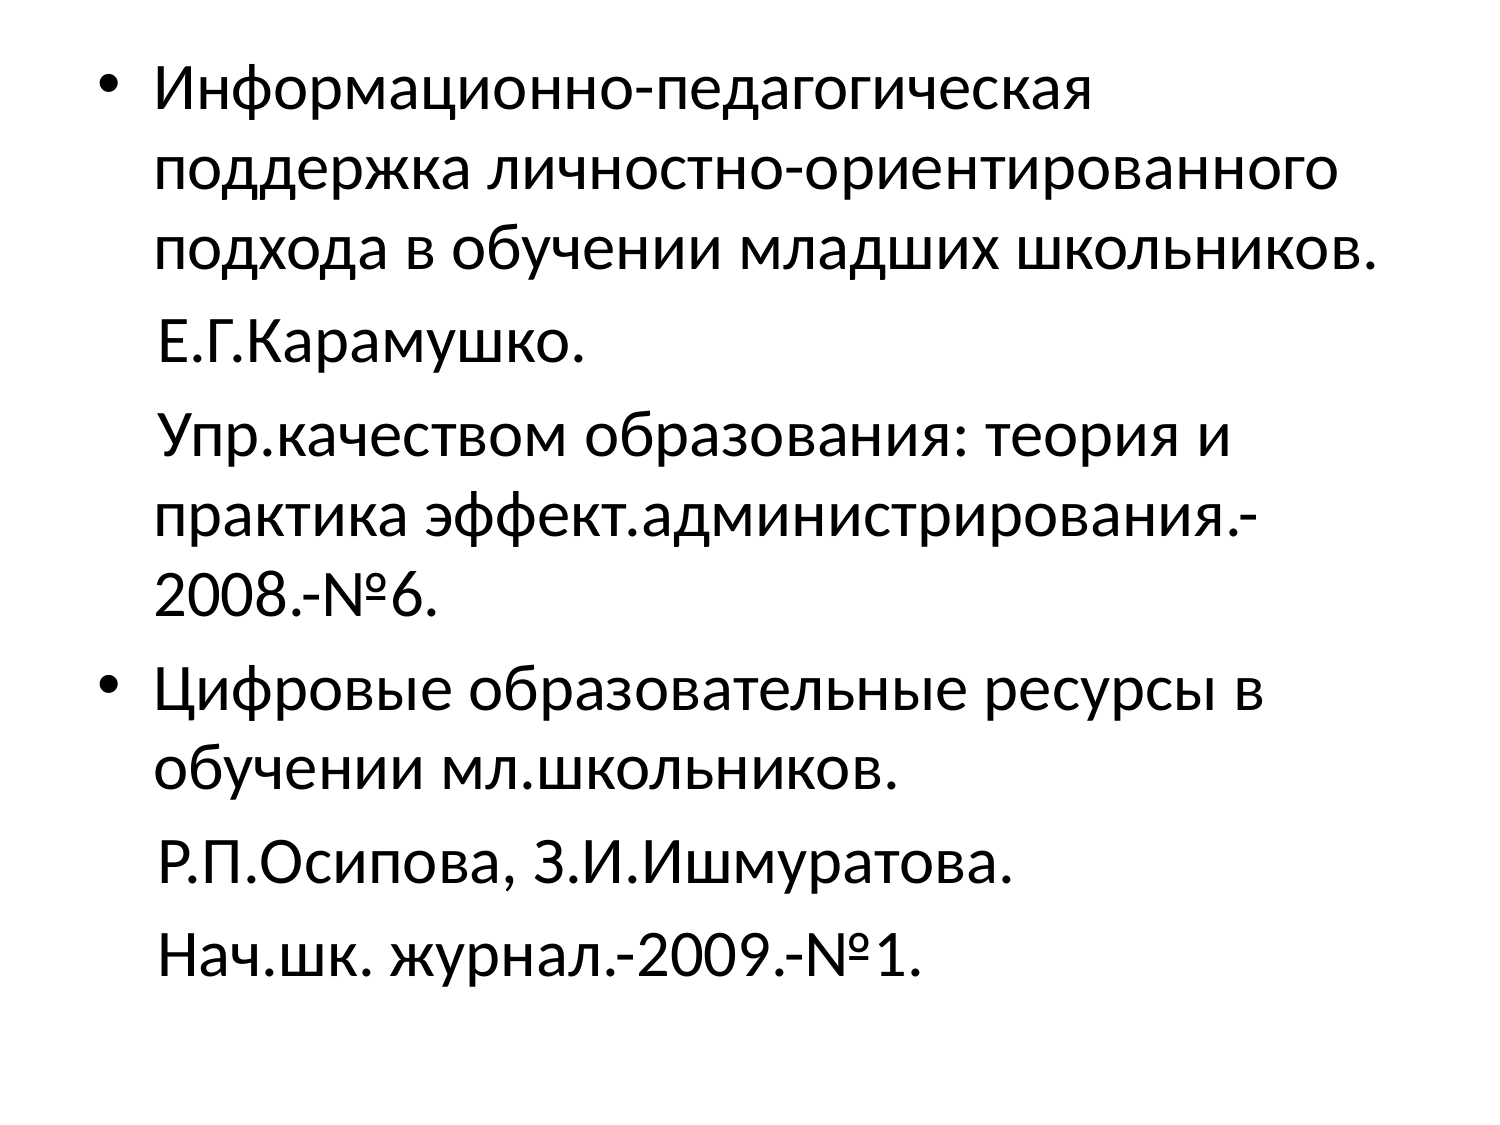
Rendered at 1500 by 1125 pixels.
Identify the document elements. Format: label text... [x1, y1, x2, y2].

list Информационно-педагогическая поддержка личностно-ориентированного подхода в обучении младших школьников. Е.Г.Карамушко. Упр.качеством образования: теория и практика эффект.администрирования.-2008.-№6. Цифровые образовательные ресурсы в обучении мл.школьников. Р.П.Осипова, З.И.Ишмуратова. Нач.шк. журнал.-2009.-№1. [82, 35, 1432, 1090]
